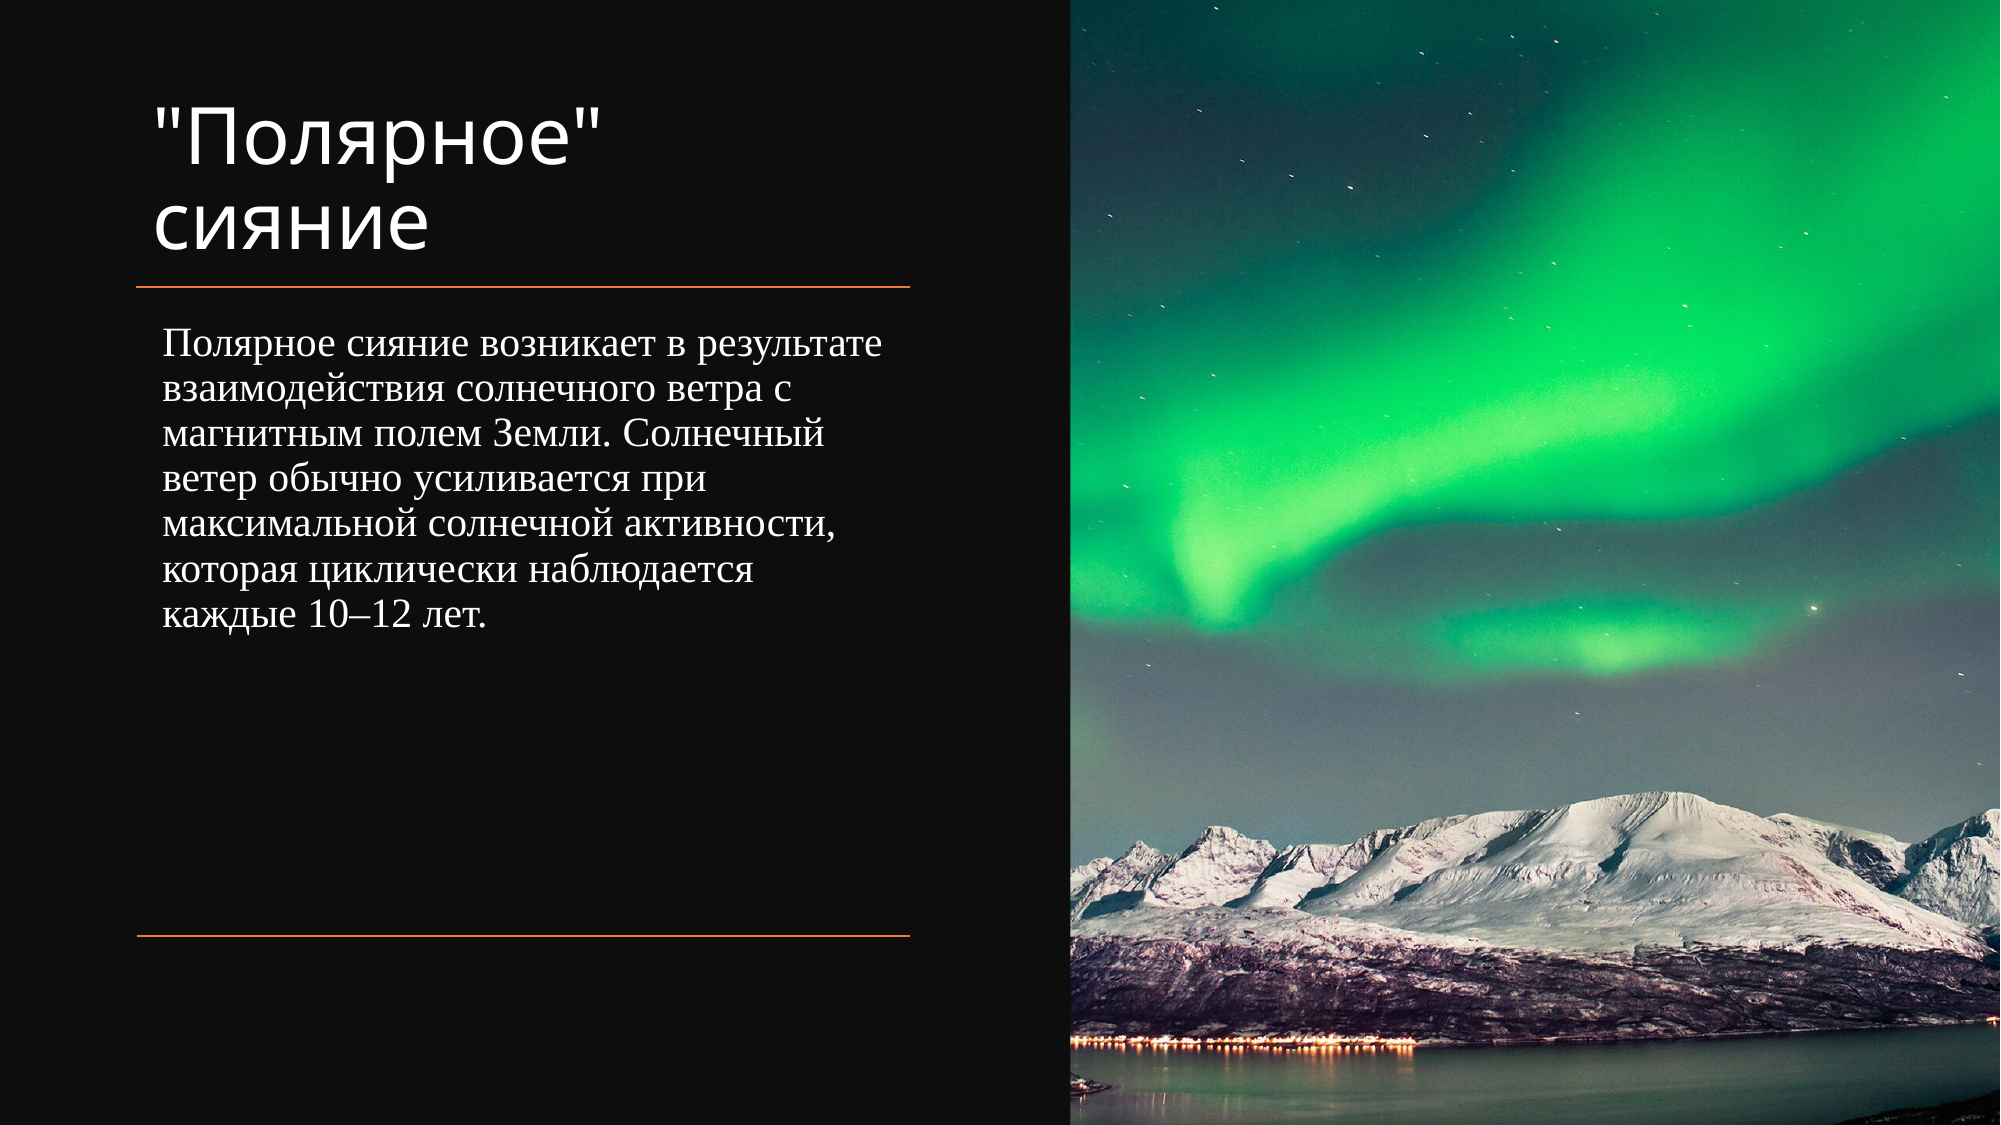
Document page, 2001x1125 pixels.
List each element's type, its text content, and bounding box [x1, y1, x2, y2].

text_box [0, 0, 1070, 1125]
picture [1070, 0, 2000, 1125]
title "Полярное" сияние [137, 73, 910, 275]
list Полярное сияние возникает в результате взаимодействия солнечного ветра с магнитным полем Земли. Солнечный ветер обычно усиливается при максимальной солнечной активности, которая циклически наблюдается каждые 10–12 лет. [147, 313, 900, 912]
